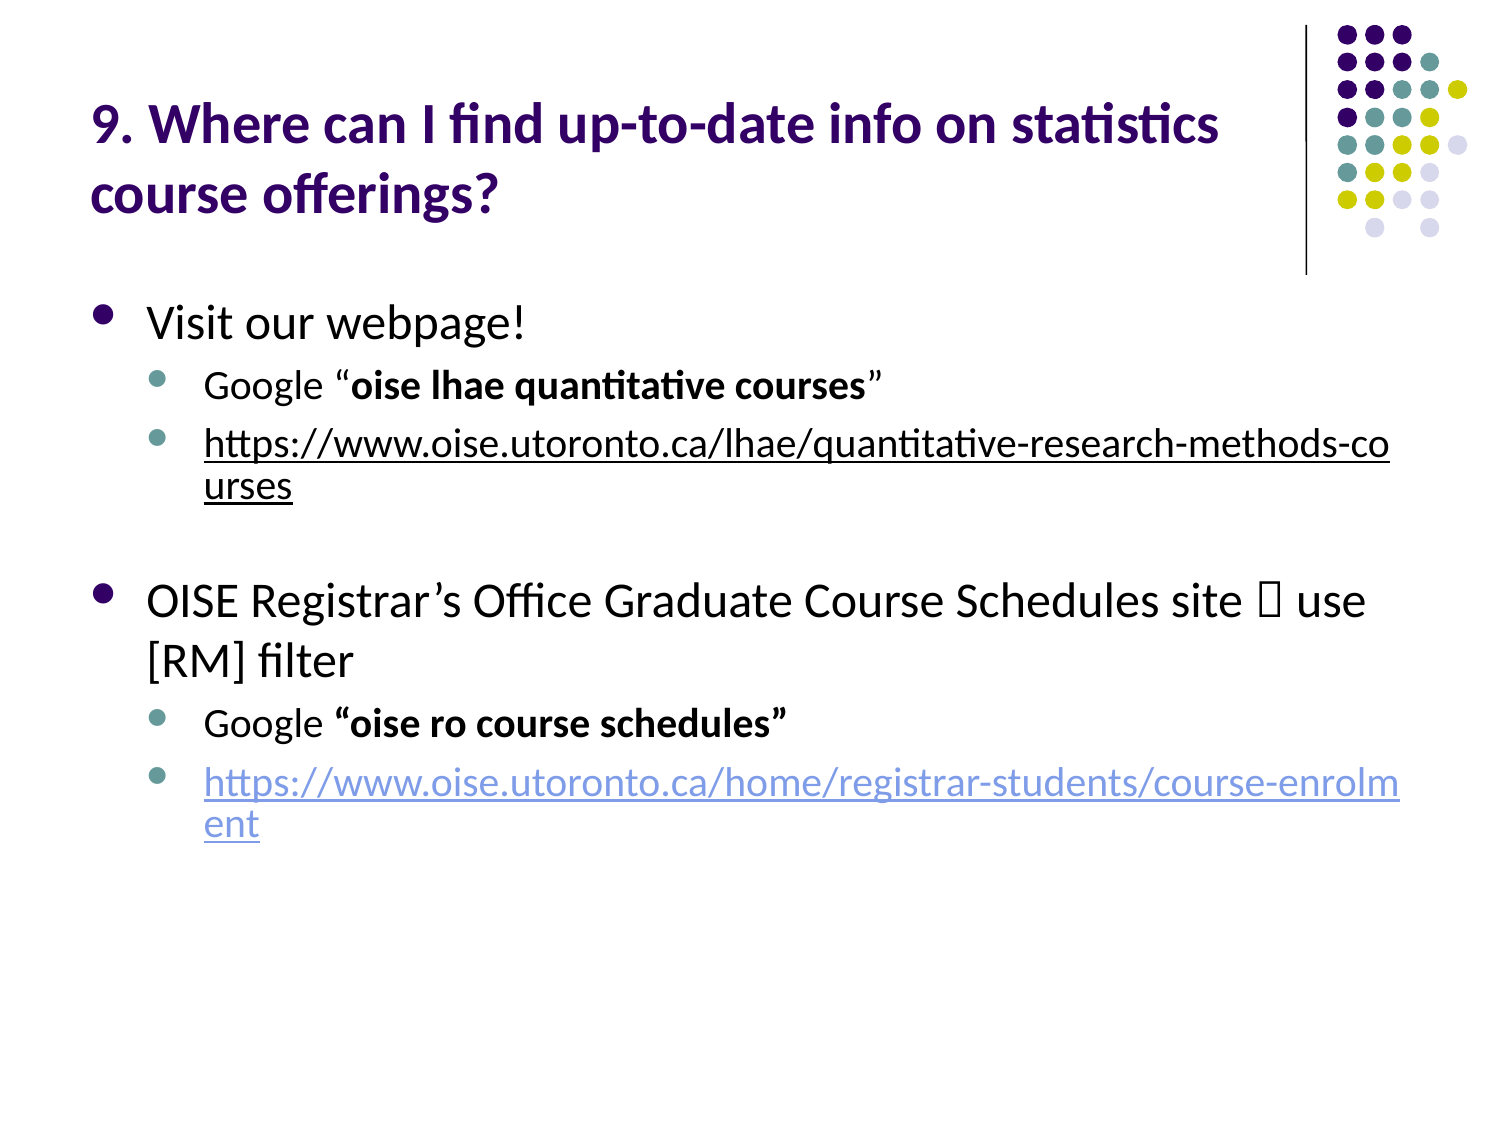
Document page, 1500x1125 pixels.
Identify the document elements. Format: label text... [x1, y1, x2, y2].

title 9. Where can I find up-to-date info on statistics course offerings? [75, 20, 1313, 233]
list Visit our webpage! Google “oise lhae quantitative courses” https://www.oise.utoronto.ca/lhae/quantitative-research-methods-courses OISE Registrar’s Office Graduate Course Schedules site  use [RM] filter Google “oise ro course schedules” https://www.oise.utoronto.ca/home/registrar-students/course-enrolment [75, 282, 1425, 1050]
